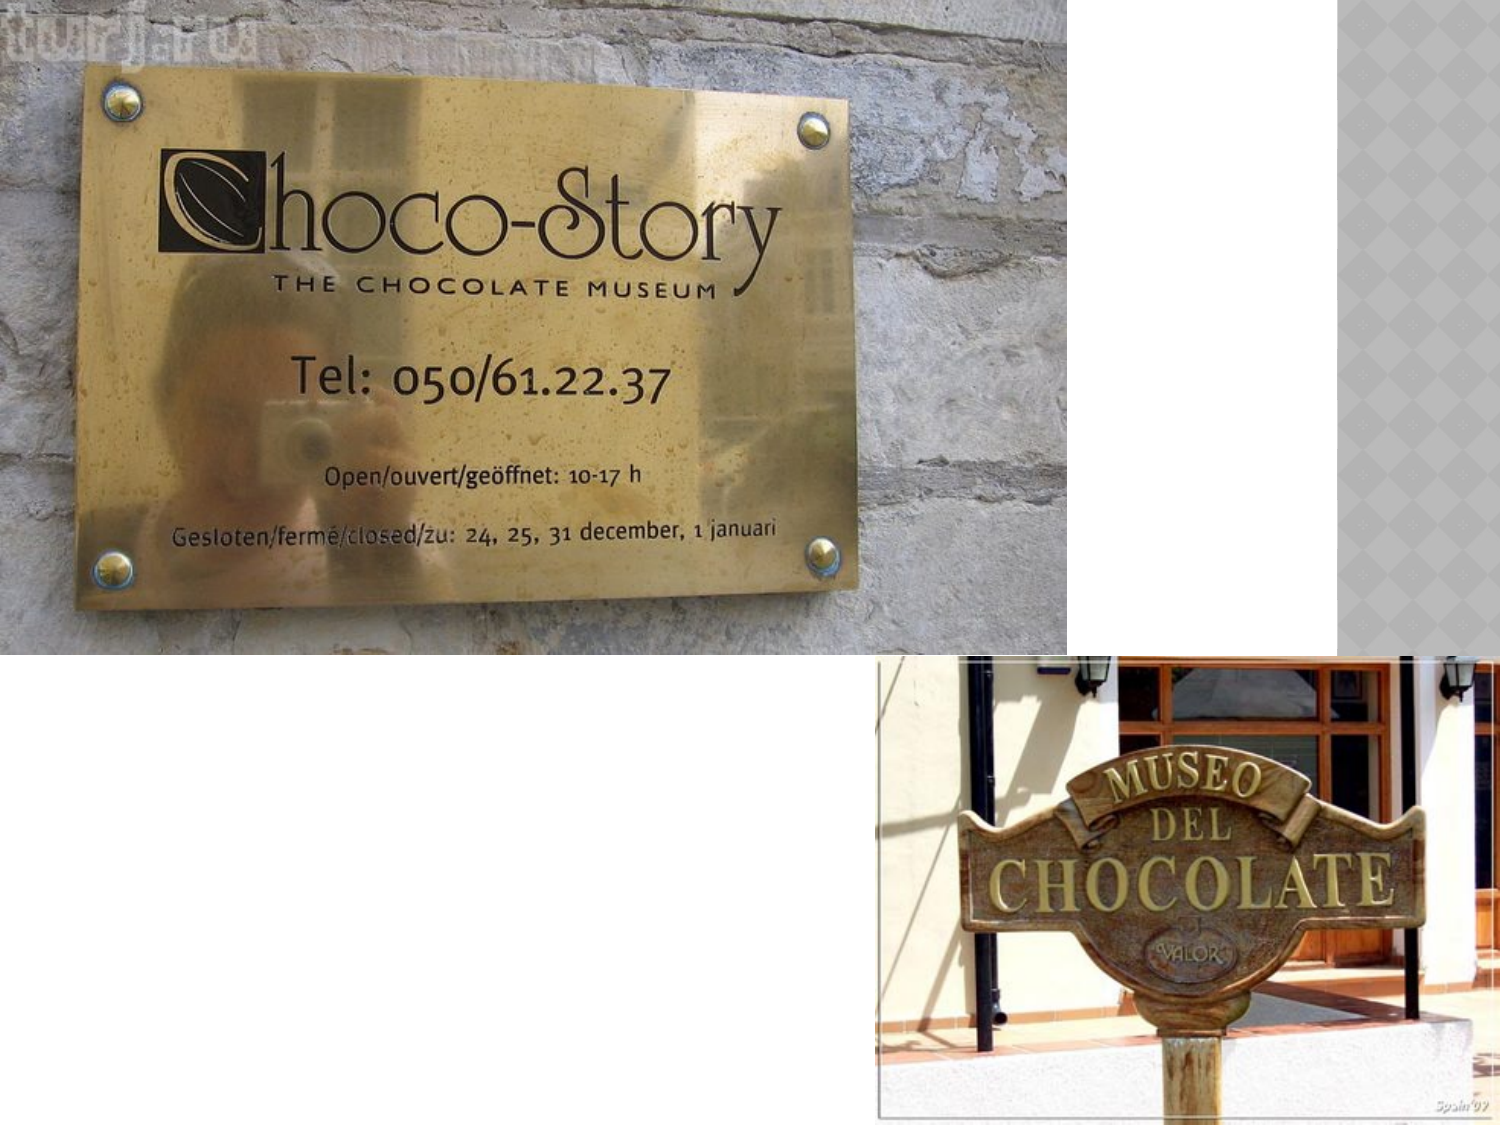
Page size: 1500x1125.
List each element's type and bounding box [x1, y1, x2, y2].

picture [0, 0, 1067, 656]
list [874, 655, 1500, 1125]
